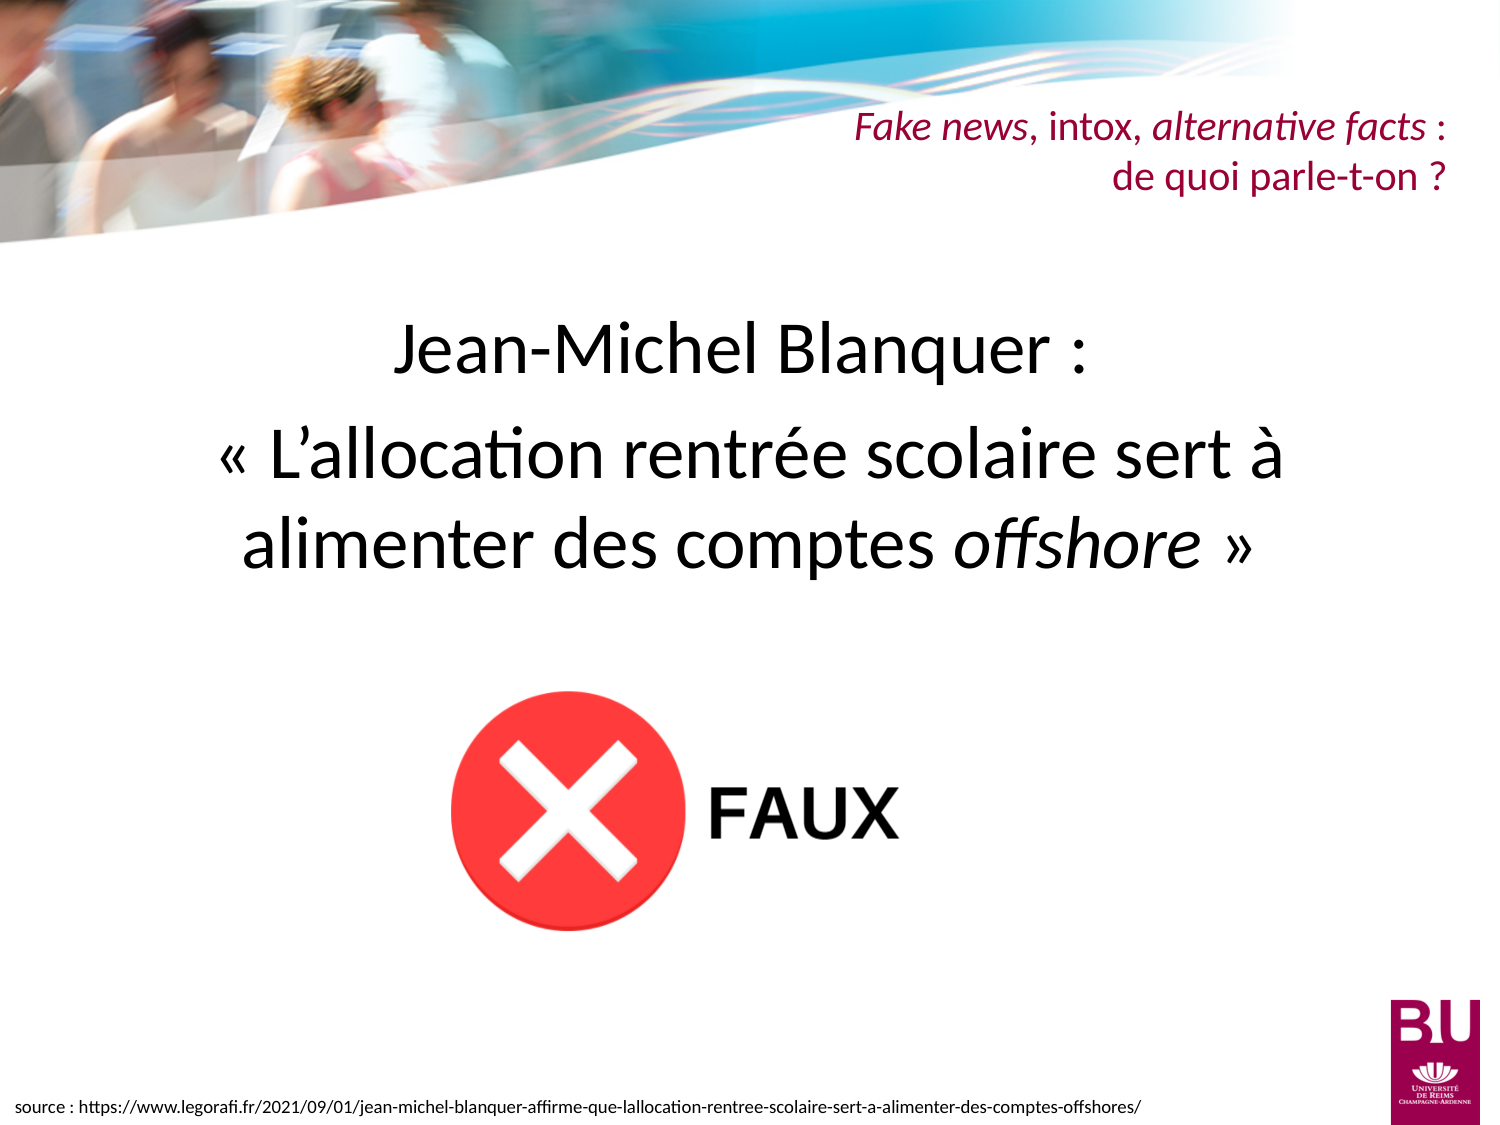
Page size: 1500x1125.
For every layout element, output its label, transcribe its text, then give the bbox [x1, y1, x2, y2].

text_box source : https://www.legorafi.fr/2021/09/01/jean-michel-blanquer-affirme-que-lallocation-rentree-scolaire-sert-a-alimenter-des-comptes-offshores/ [0, 1087, 1388, 1125]
list Jean-Michel Blanquer : « L’allocation rentrée scolaire sert à alimenter des comptes offshore » [74, 290, 1425, 575]
text_box Fake news, intox, alternative facts : de quoi parle-t-on ? [112, 90, 1463, 207]
picture [0, 0, 1500, 1125]
